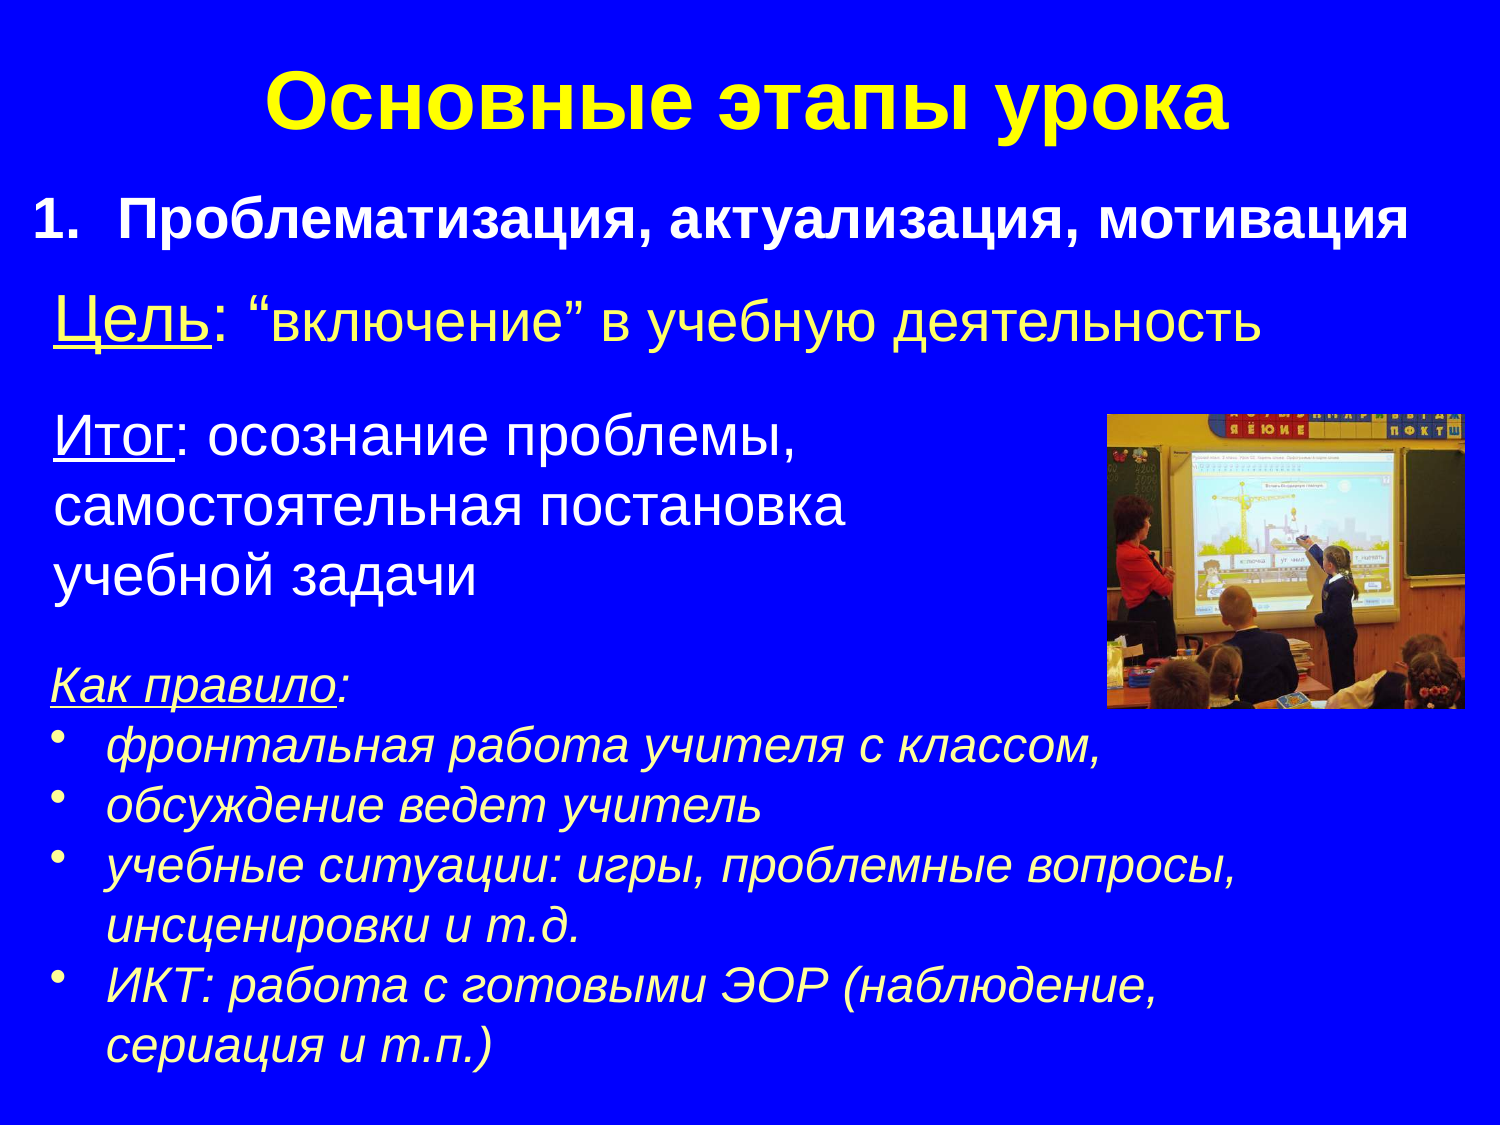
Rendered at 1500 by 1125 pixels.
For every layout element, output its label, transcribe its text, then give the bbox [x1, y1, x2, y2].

picture [1107, 414, 1466, 709]
text_box Итог: осознание проблемы, самостоятельная постановка учебной задачи [38, 390, 880, 626]
list Проблематизация, актуализация, мотивация [17, 172, 1471, 286]
text_box Цель: “включение” в учебную деятельность [38, 267, 1465, 390]
text_box Как правило: фронтальная работа учителя с классом, обсуждение ведет учитель учебные ситуации: игры, проблемные вопросы, инсценировки и т.д. ИКТ: работа с готовыми ЭОР (наблюдение, сериация и т.п.) [34, 645, 1371, 1110]
title Основные этапы урока [17, 36, 1477, 156]
